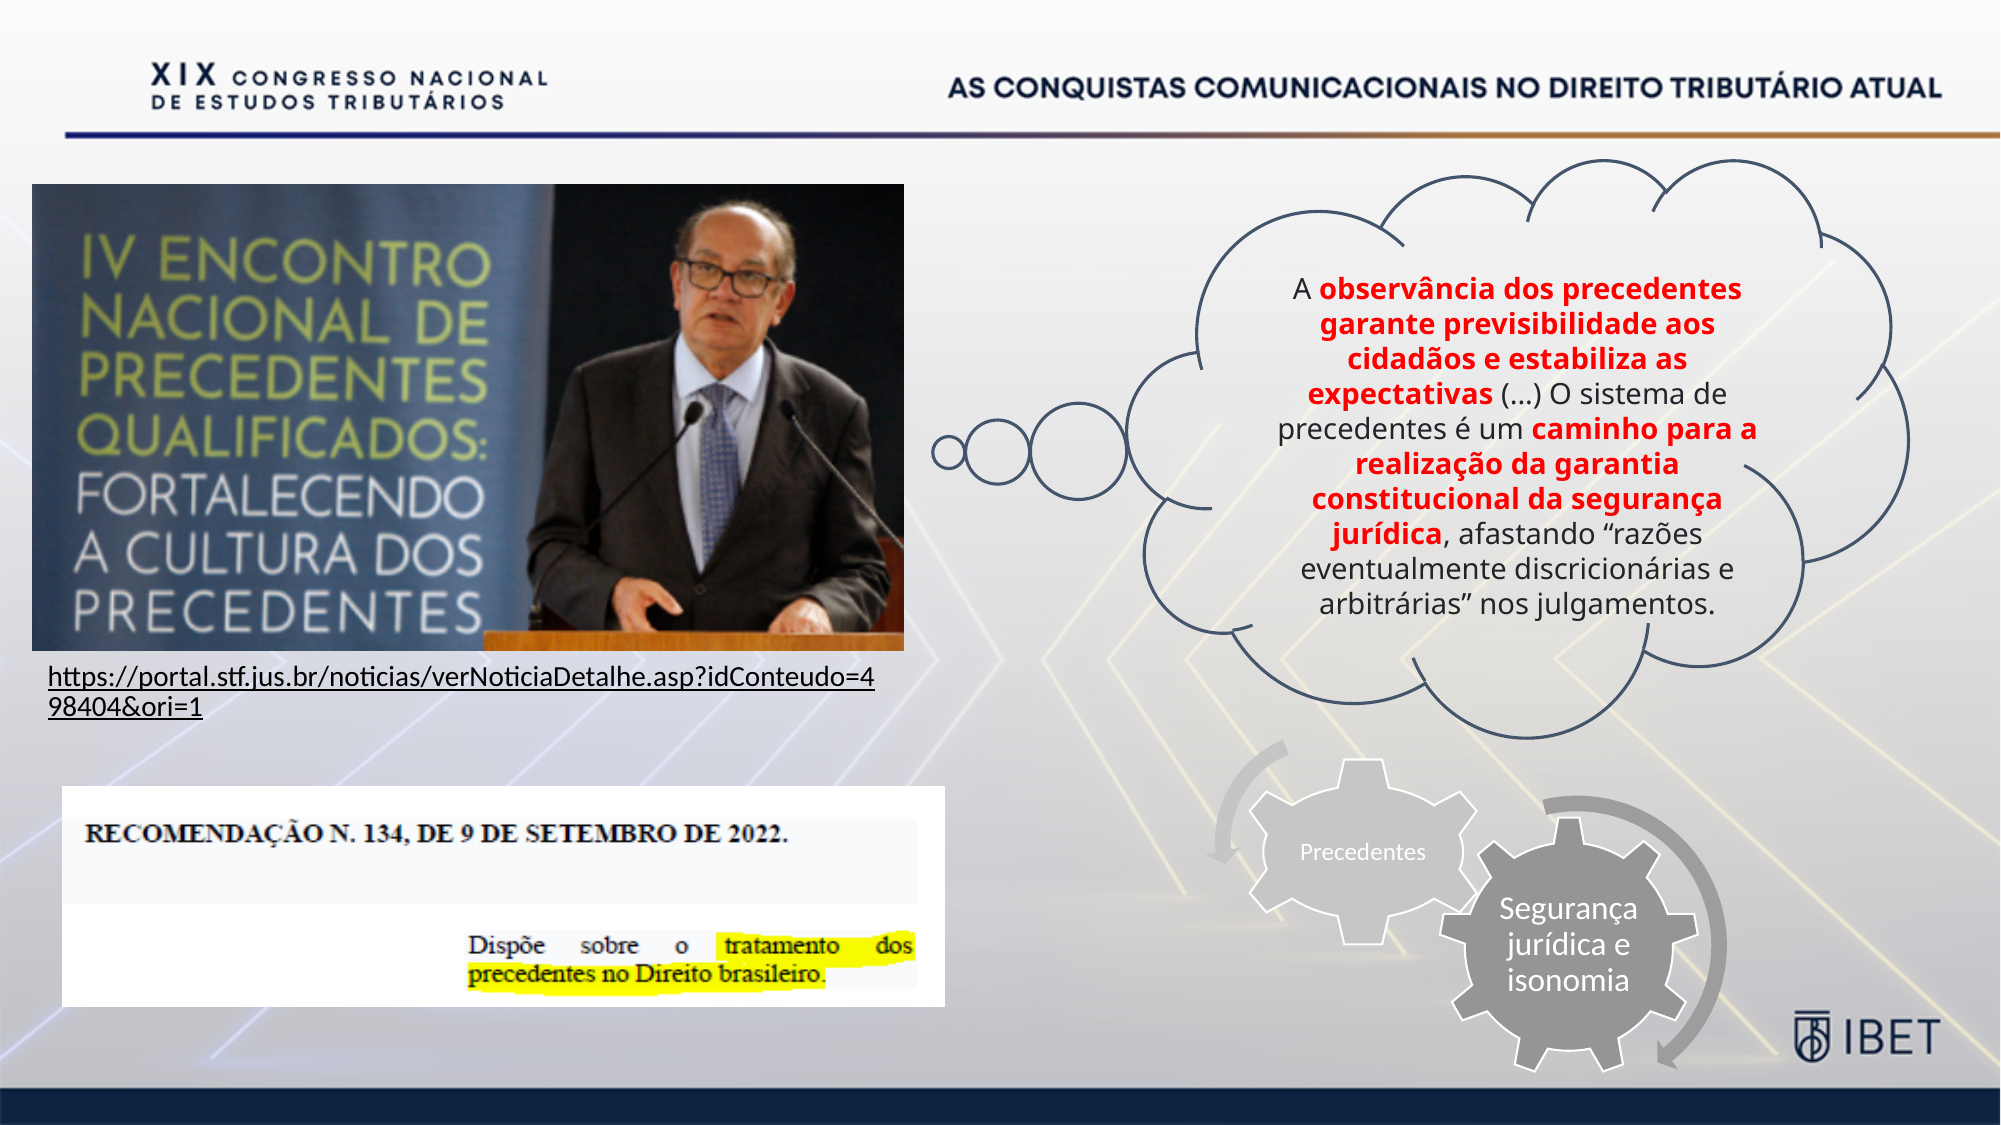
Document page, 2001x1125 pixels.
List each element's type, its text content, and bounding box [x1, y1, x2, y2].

picture [1399, 686, 1434, 698]
text_box https://portal.stf.jus.br/noticias/verNoticiaDetalhe.asp?idConteudo=498404&ori=1 [32, 651, 904, 735]
text_box [931, 159, 1910, 698]
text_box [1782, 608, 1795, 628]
picture [0, 0, 2001, 1125]
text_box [1204, 698, 1776, 1125]
